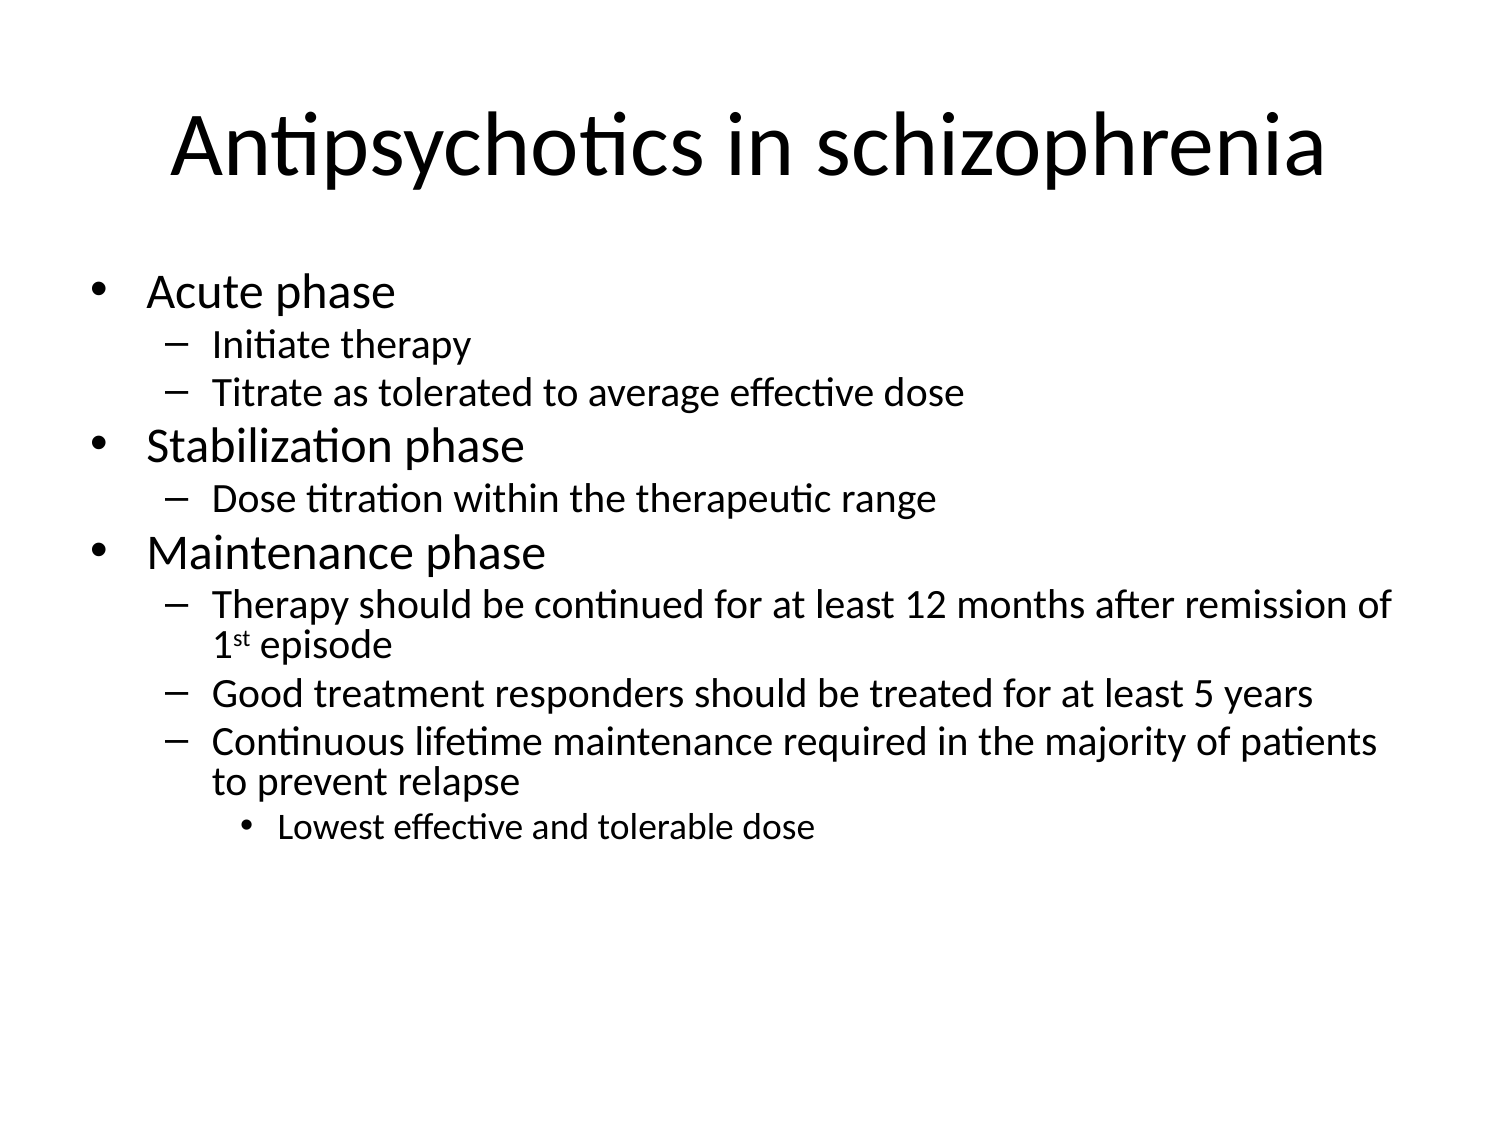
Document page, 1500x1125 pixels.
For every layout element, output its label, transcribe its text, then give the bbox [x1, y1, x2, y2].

title Antipsychotics in schizophrenia [75, 45, 1425, 233]
list Acute phase Initiate therapy Titrate as tolerated to average effective dose Stabilization phase Dose titration within the therapeutic range Maintenance phase Therapy should be continued for at least 12 months after remission of 1st episode Good treatment responders should be treated for at least 5 years Continuous lifetime maintenance required in the majority of patients to prevent relapse Lowest effective and tolerable dose [75, 262, 1425, 1005]
